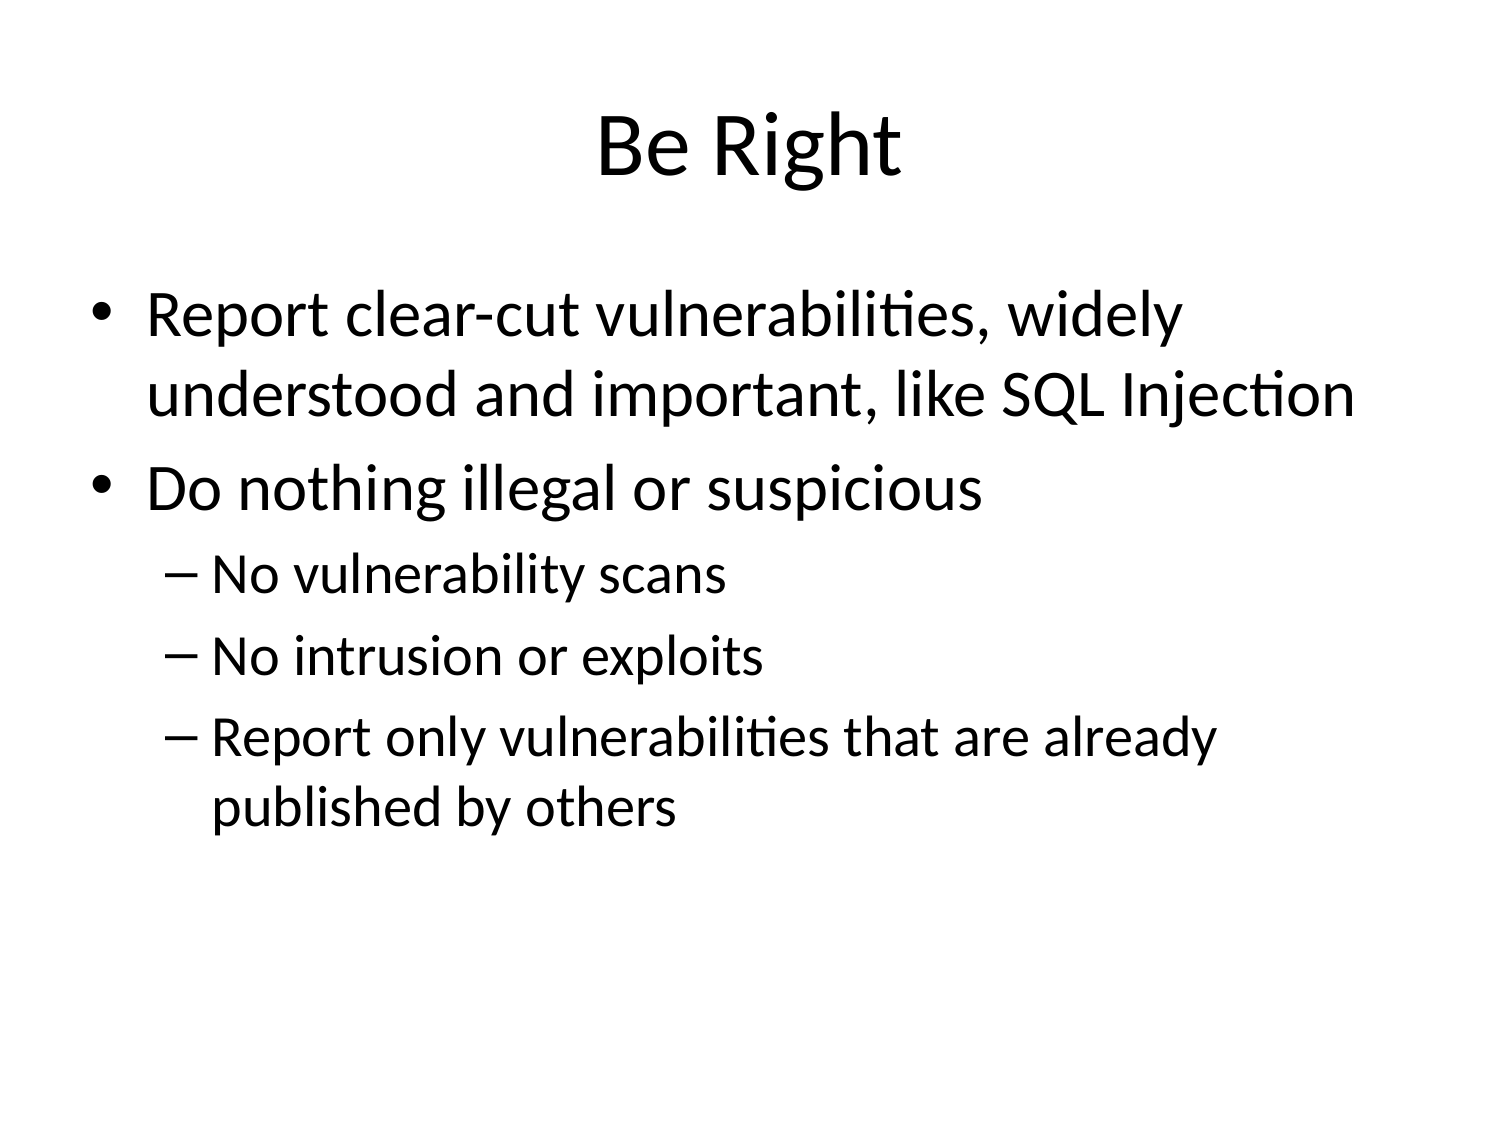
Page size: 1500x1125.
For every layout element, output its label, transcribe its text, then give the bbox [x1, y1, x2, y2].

title Be Right [75, 45, 1425, 233]
list Report clear-cut vulnerabilities, widely understood and important, like SQL Injection Do nothing illegal or suspicious No vulnerability scans No intrusion or exploits Report only vulnerabilities that are already published by others [75, 262, 1425, 1005]
